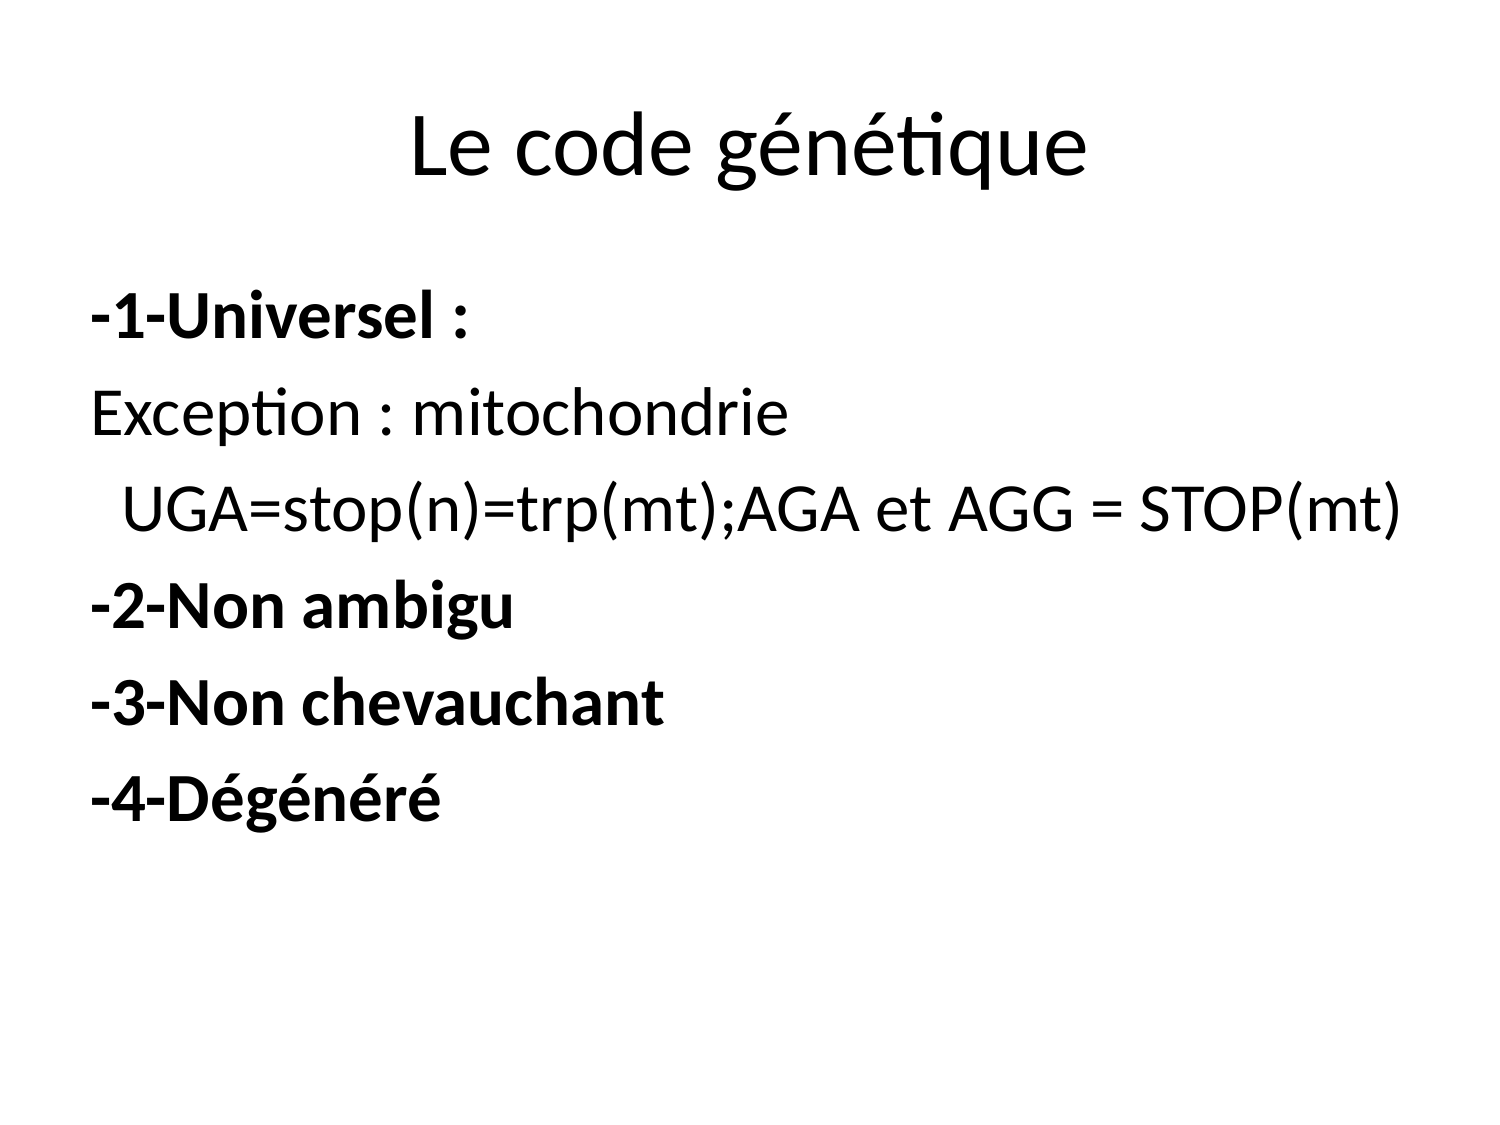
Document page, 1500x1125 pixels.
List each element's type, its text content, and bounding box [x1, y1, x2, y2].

title Le code génétique [75, 45, 1425, 233]
list -1-Universel : Exception : mitochondrie UGA=stop(n)=trp(mt);AGA et AGG = STOP(mt) -2-Non ambigu -3-Non chevauchant -4-Dégénéré [75, 262, 1425, 1005]
